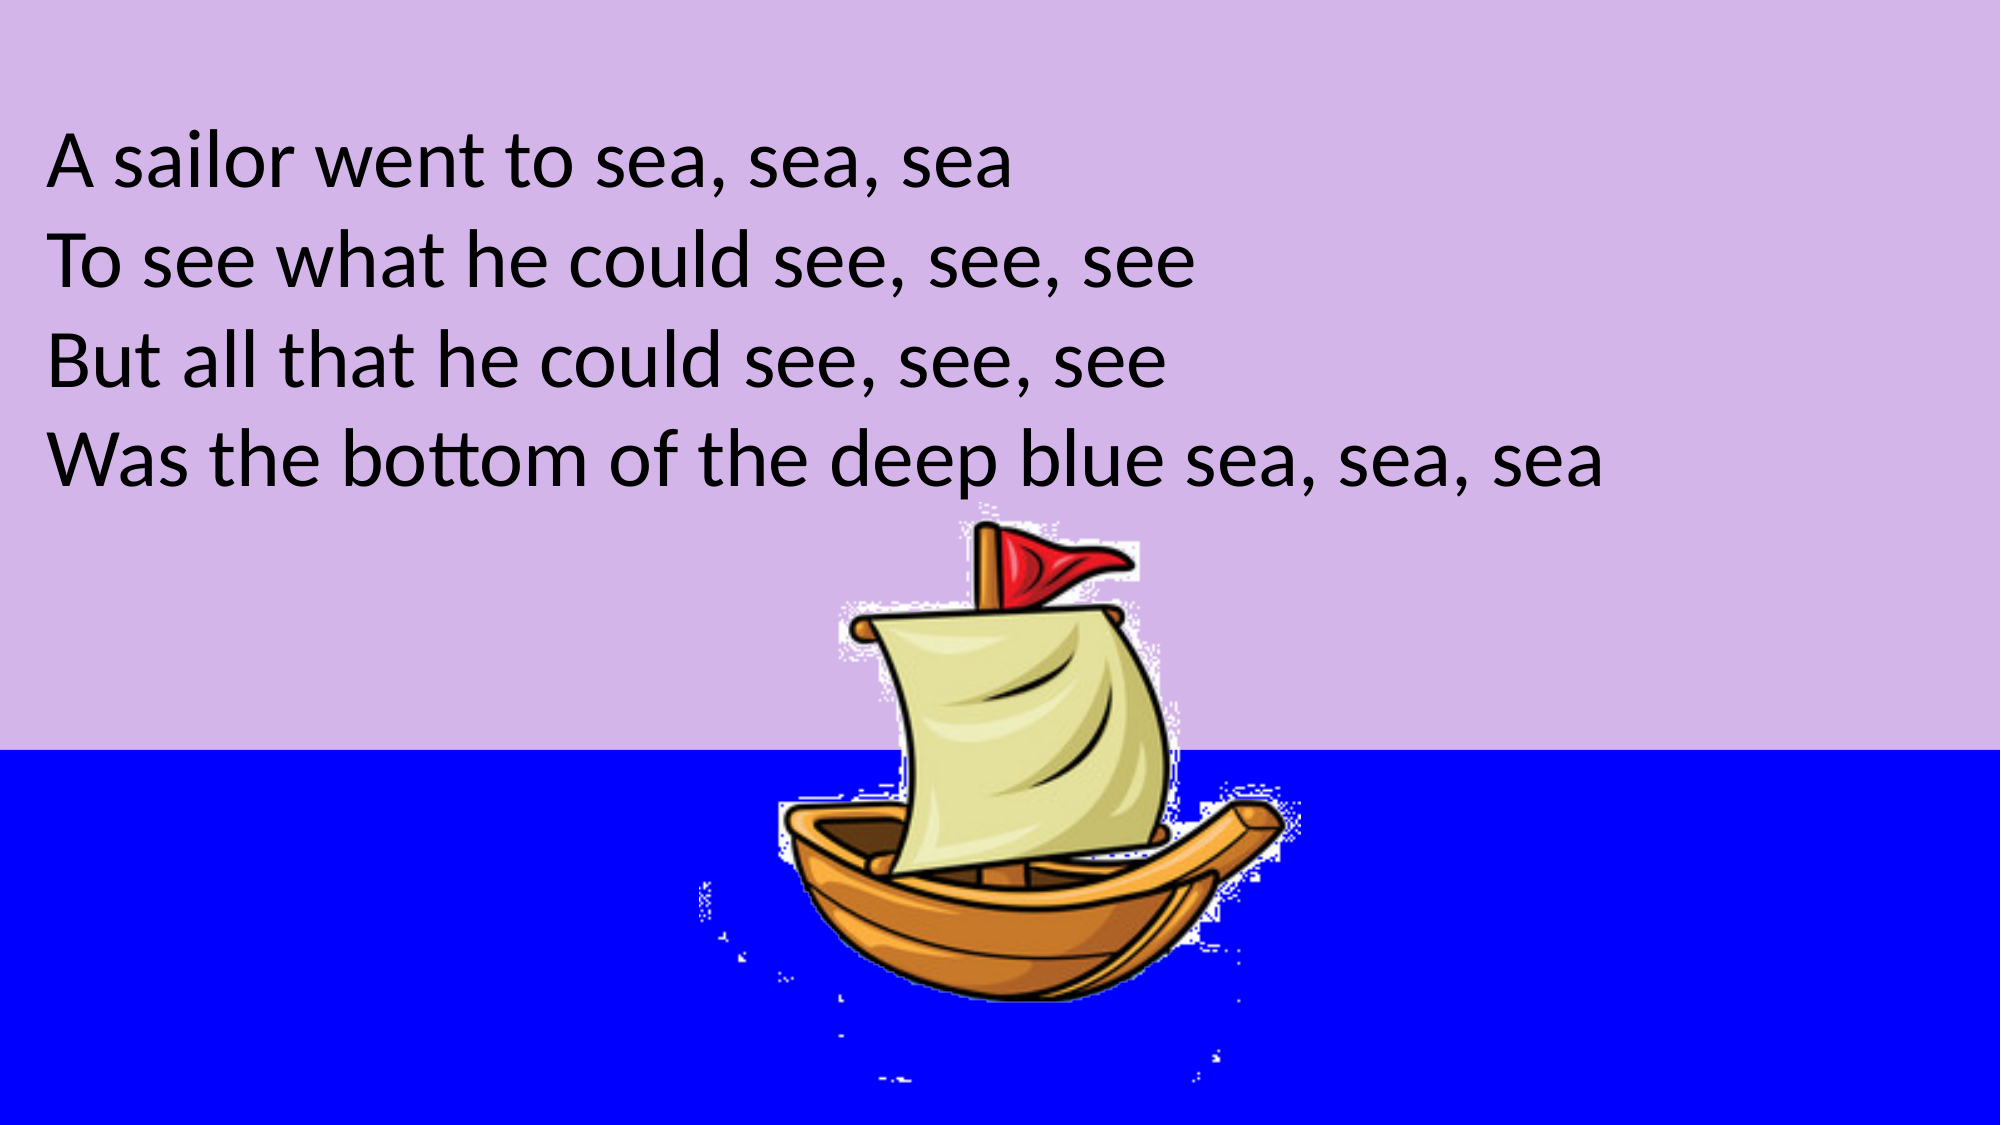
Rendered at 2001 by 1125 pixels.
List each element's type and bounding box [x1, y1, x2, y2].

text_box [0, 96, 2000, 1125]
